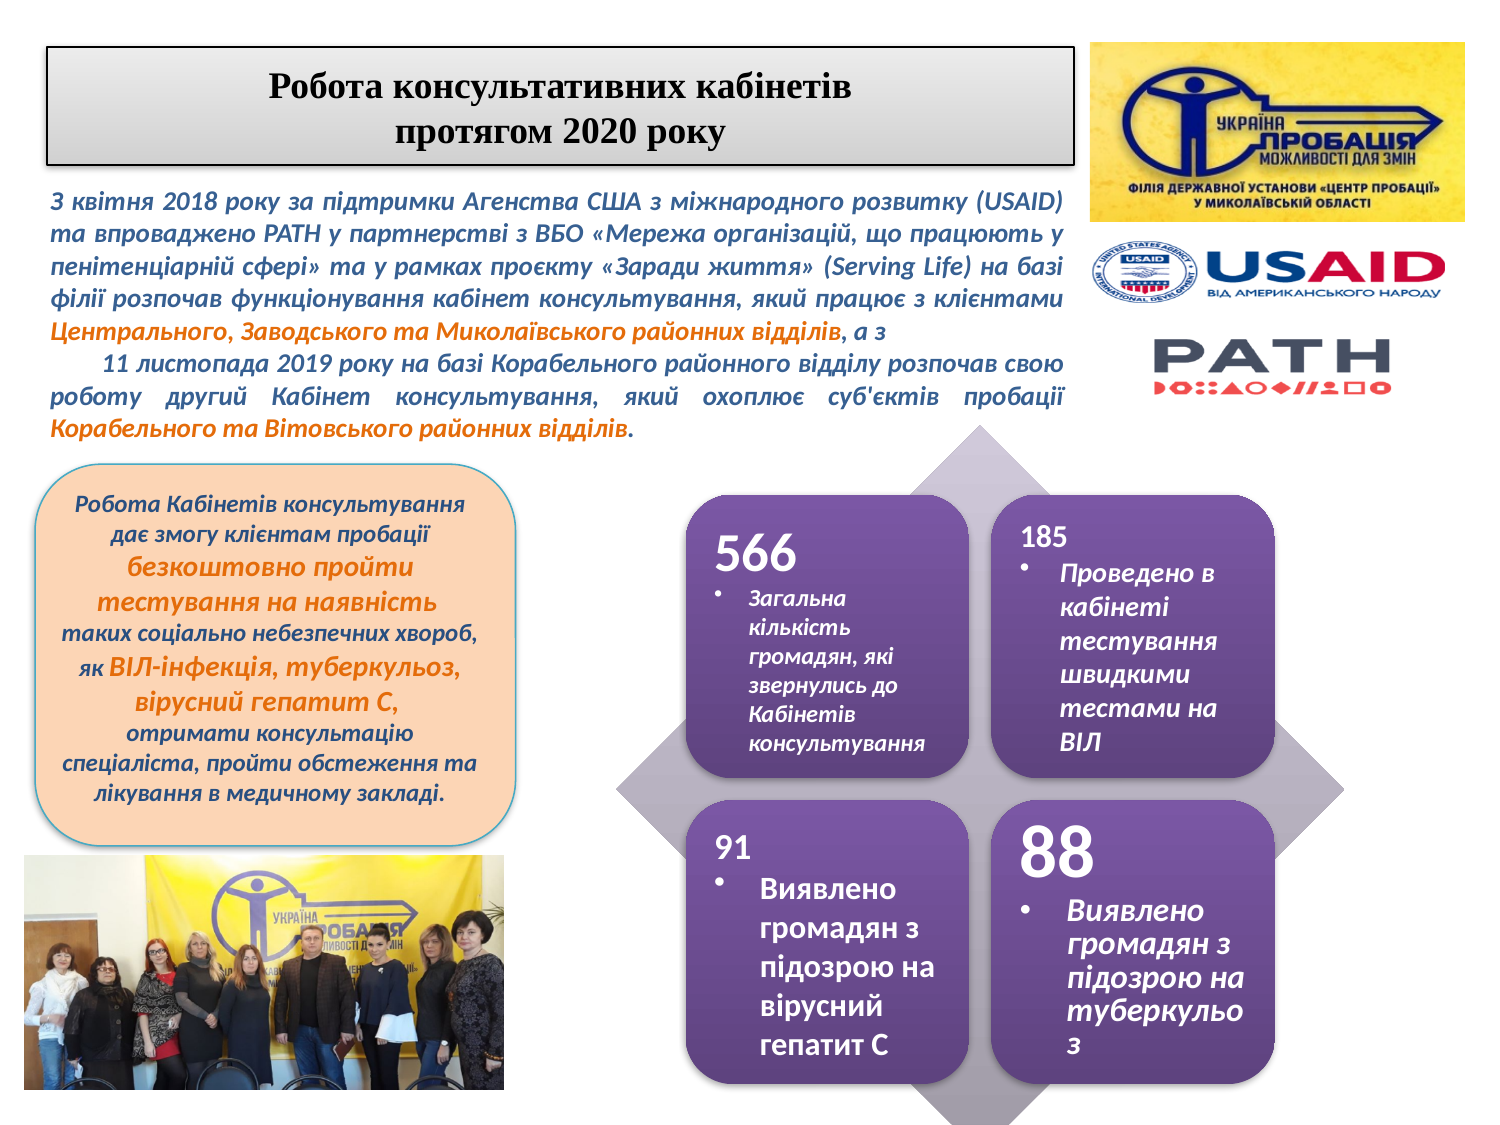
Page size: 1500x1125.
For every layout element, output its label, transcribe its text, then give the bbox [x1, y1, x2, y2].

text_box [34, 501, 41, 809]
text_box [58, 463, 236, 479]
text_box З квітня 2018 року за підтримки Агенства США з міжнародного розвитку (USAID) та впроваджено PATH у партнерстві з ВБО «Мережа організацій, що працюють у пенітенціарній сфері» та у рамках проєкту «Заради життя» (Serving Life) на базі філії розпочав функціонування кабінет консультування, який працює з клієнтами Центрального, Заводського та Миколаївського районних відділів, а з 11 листопада 2019 року на базі Корабельного районного відділу розпочав свою роботу другий Кабінет консультування, який охоплює суб'єктів пробації Корабельного та Вітовського районних відділів. [35, 175, 1079, 451]
text_box Робота Кабінетів консультування дає змогу клієнтам пробації безкоштовно пройти тестування на наявність таких соціально небезпечних хвороб, як ВІЛ-інфекція, туберкульоз, вірусний гепатит С, отримати консультацію спеціаліста, пройти обстеження та лікування в медичному закладі. [41, 479, 236, 853]
picture [24, 855, 505, 1091]
picture [1081, 42, 1466, 423]
title Робота консультативних кабінетів протягом 2020 року [46, 46, 1075, 166]
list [241, 425, 1500, 1125]
